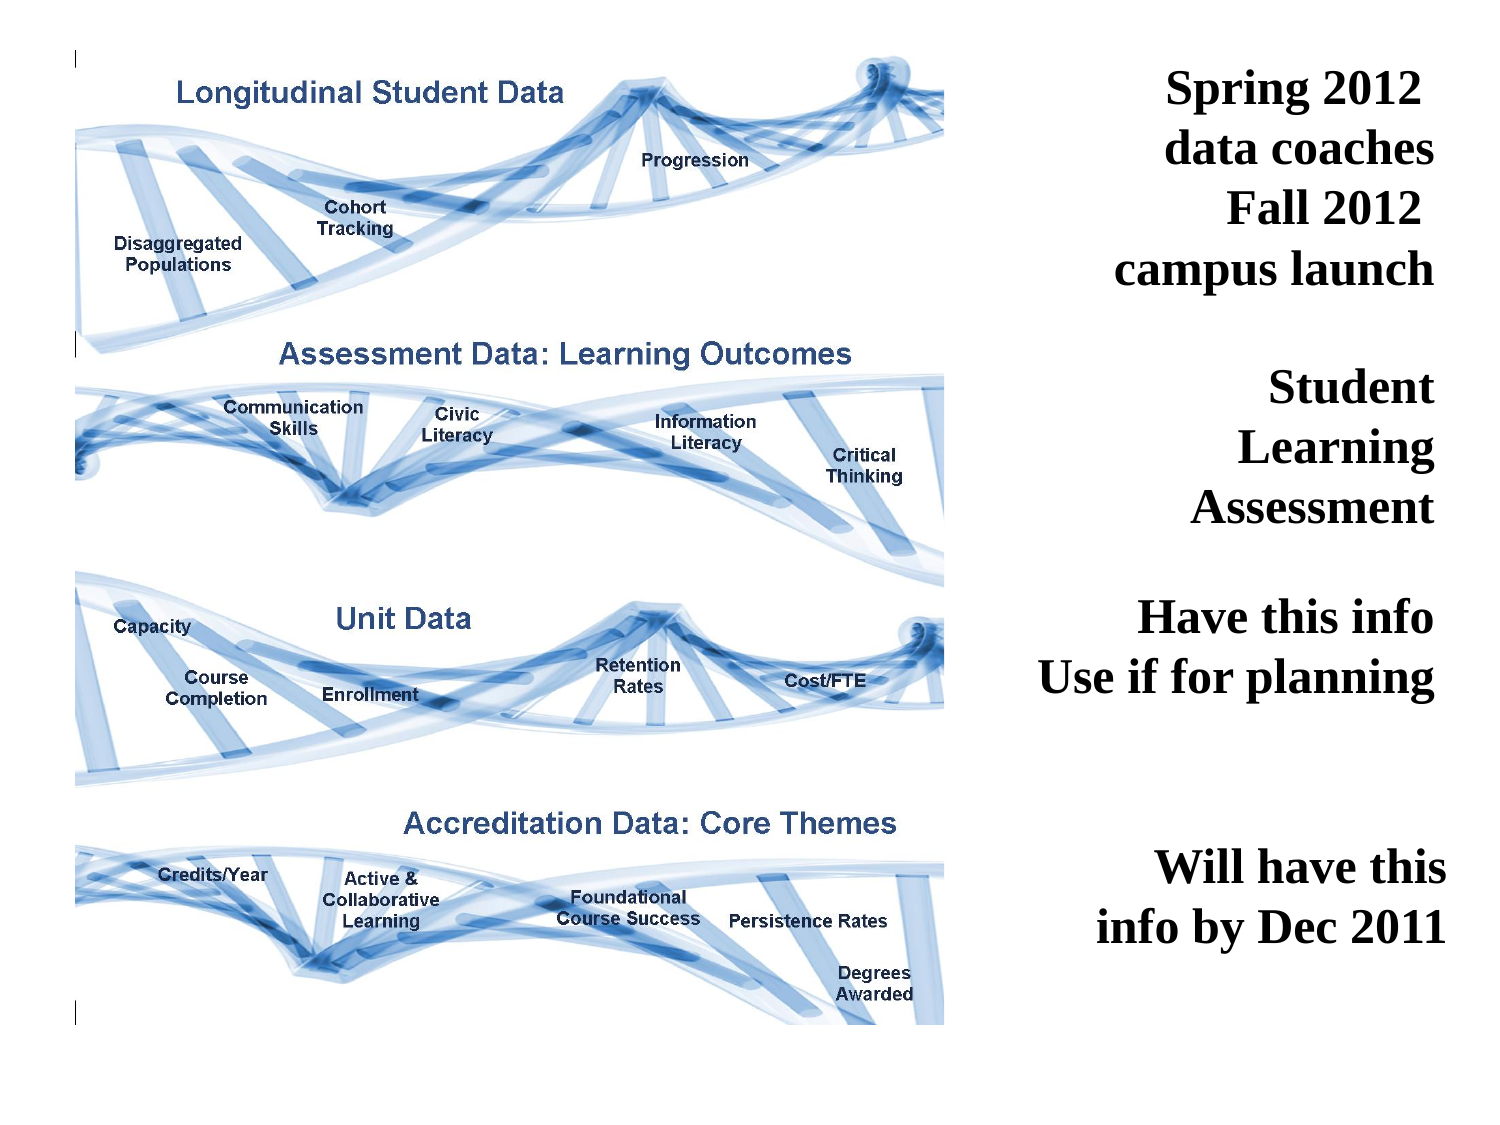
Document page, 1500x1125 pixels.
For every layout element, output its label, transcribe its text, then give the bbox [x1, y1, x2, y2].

title Spring 2012 data coaches Fall 2012 campus launch [1050, 62, 1450, 288]
text_box Will have this info by Dec 2011 [1062, 800, 1463, 988]
picture [74, 49, 945, 1026]
text_box Student Learning Assessment [1050, 350, 1450, 538]
text_box Have this info Use if for planning [962, 549, 1450, 738]
